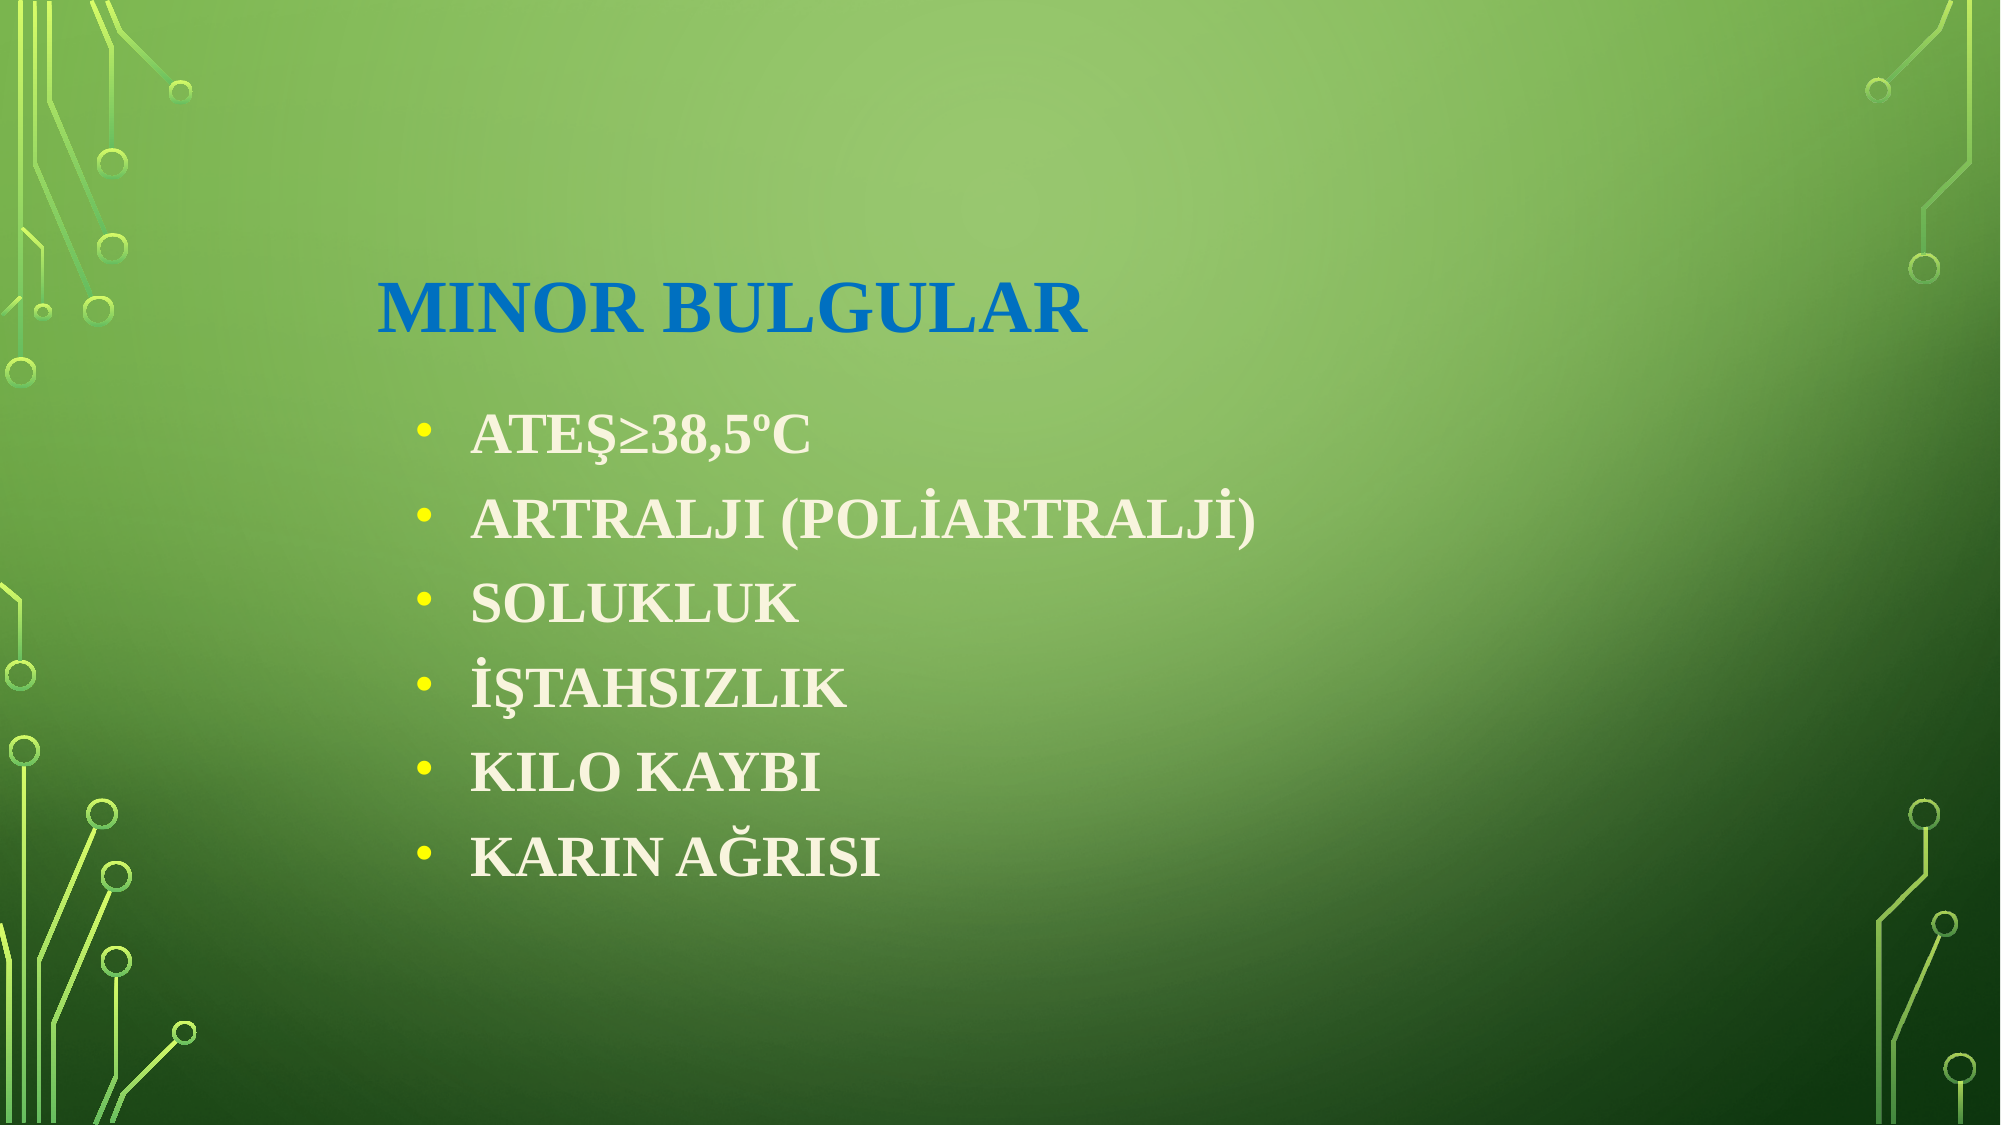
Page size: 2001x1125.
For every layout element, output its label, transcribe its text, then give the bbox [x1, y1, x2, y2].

text_box MINOR BULGULAR‏ [362, 249, 1575, 356]
text_box ATEŞ≥38,5ºC ARTRALJI (POLİARTRALJİ) SOLUKLUK İŞTAHSIZLIK KILO KAYBI KARIN AĞRISI [399, 387, 1720, 975]
